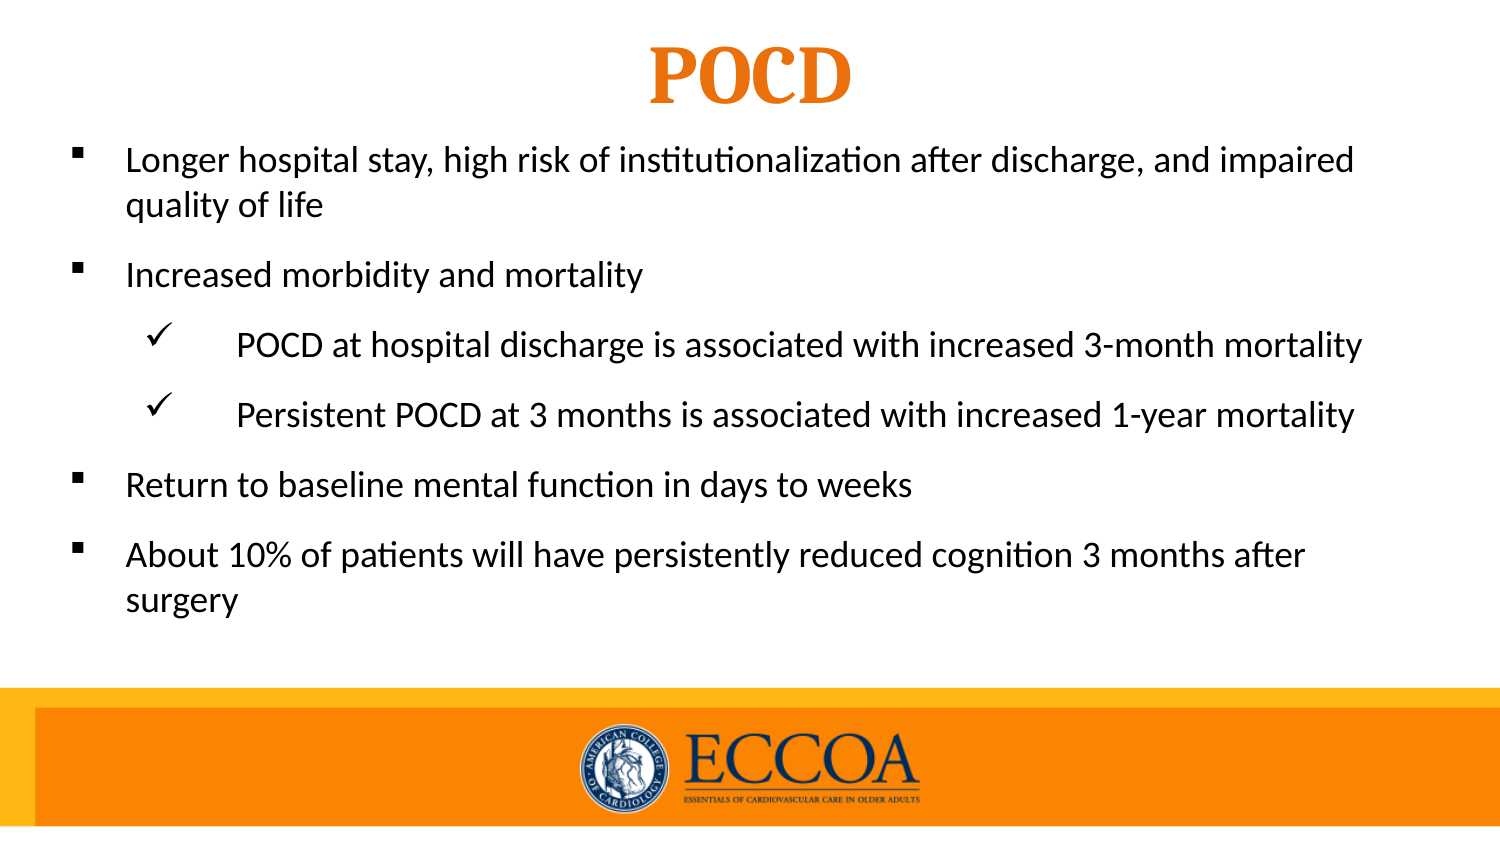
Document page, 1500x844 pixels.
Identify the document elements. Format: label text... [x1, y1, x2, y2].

title POCD [38, 0, 1464, 141]
picture [0, 0, 1500, 844]
list Longer hospital stay, high risk of institutionalization after discharge, and impaired quality of life Increased morbidity and mortality POCD at hospital discharge is associated with increased 3-month mortality Persistent POCD at 3 months is associated with increased 1-year mortality Return to baseline mental function in days to weeks About 10% of patients will have persistently reduced cognition 3 months after surgery [54, 127, 1443, 775]
